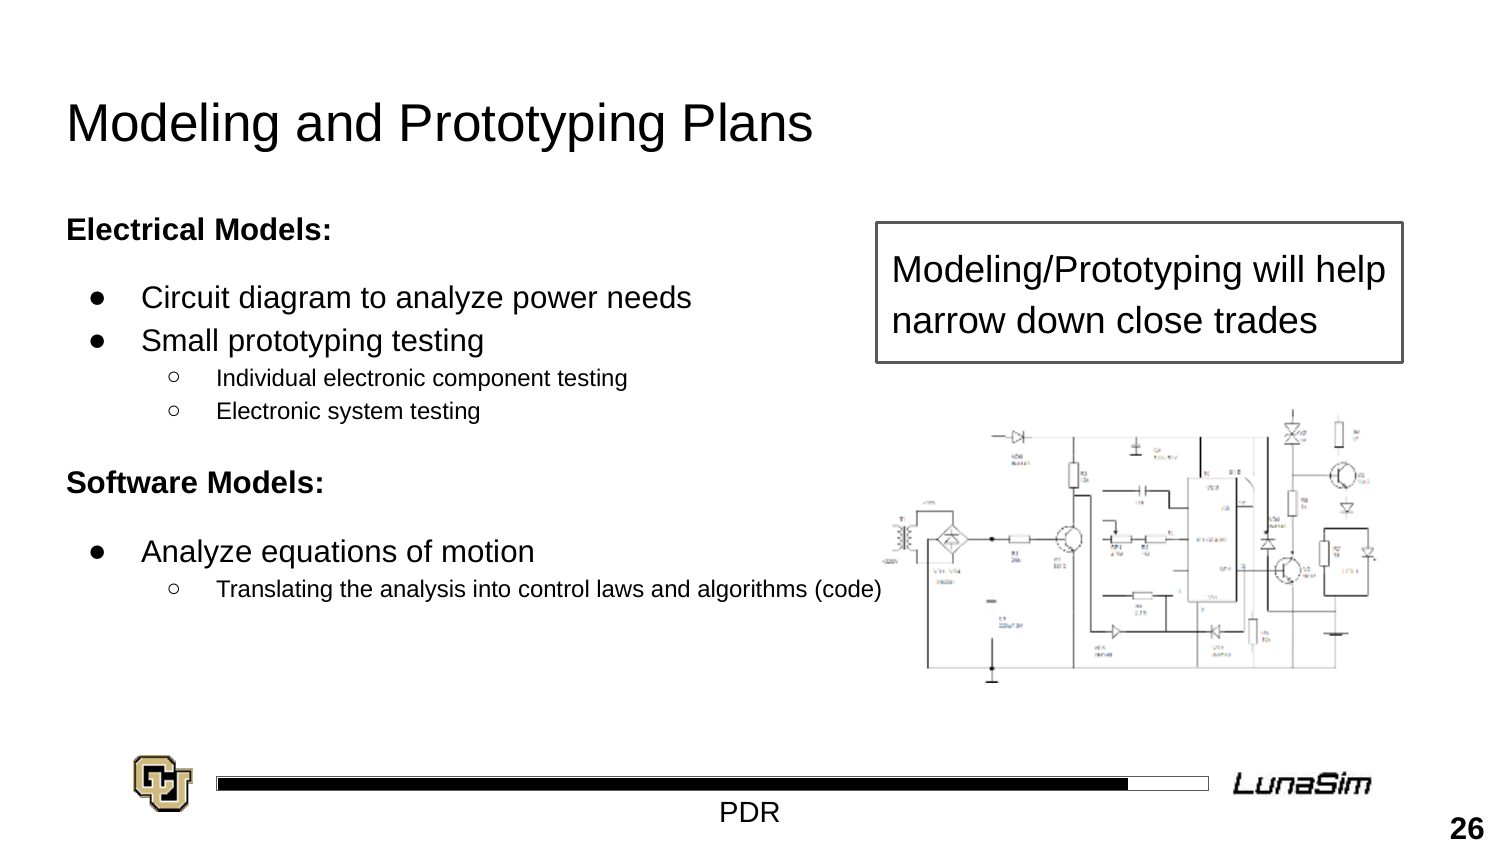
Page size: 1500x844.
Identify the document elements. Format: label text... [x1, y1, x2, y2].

picture [881, 409, 1377, 683]
list Modeling/Prototyping will help narrow down close trades [876, 222, 1403, 363]
list Electrical Models: Circuit diagram to analyze power needs Small prototyping testing Individual electronic component testing Electronic system testing Software Models: Analyze equations of motion Translating the analysis into control laws and algorithms (code) [51, 189, 1449, 750]
picture [133, 755, 193, 812]
slide_number 26 [1396, 794, 1500, 844]
picture [1232, 771, 1373, 796]
title Modeling and Prototyping Plans [51, 72, 1449, 167]
